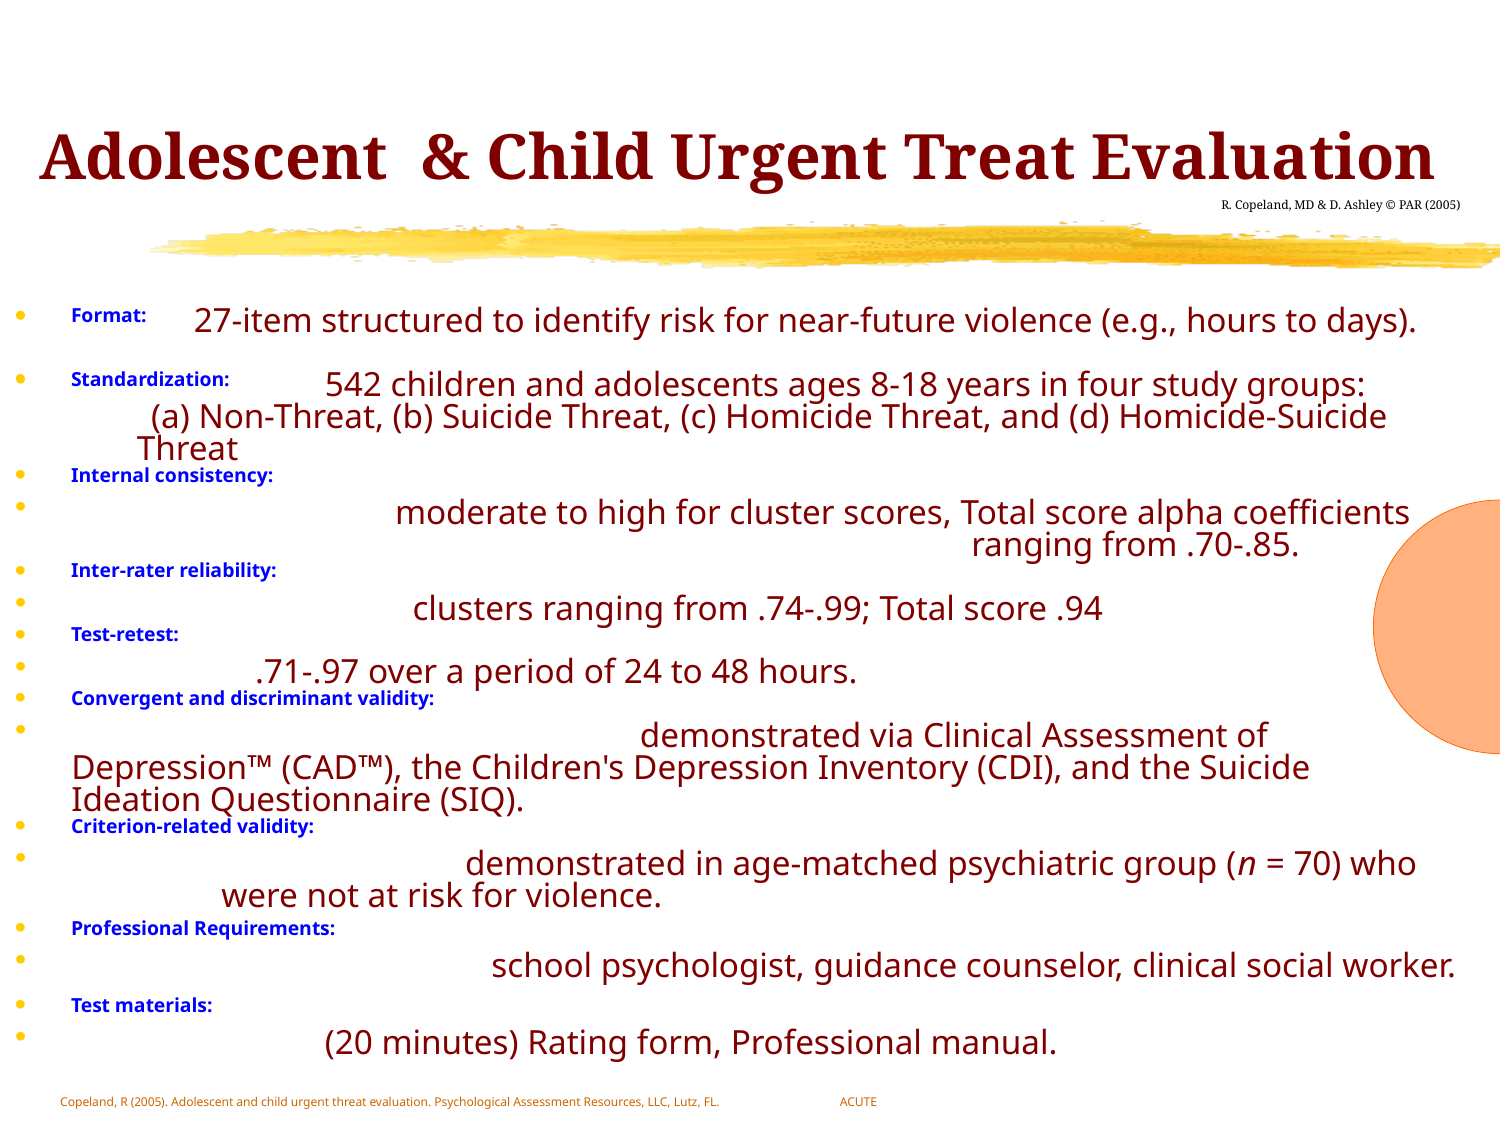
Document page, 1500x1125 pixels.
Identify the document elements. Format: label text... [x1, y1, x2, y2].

text_box Copeland, R (2005). Adolescent and child urgent threat evaluation. Psychological Assessment Resources, LLC, Lutz, FL. ACUTE [45, 1084, 1500, 1125]
text_box [1373, 500, 1500, 754]
text_box R. Copeland, MD & D. Ashley © PAR (2005) [637, 187, 1475, 228]
list 27-item structured to identify risk for near-future violence (e.g., hours to days). 542 children and adolescents ages 8-18 years in four study groups: (a) Non-Threat, (b) Suicide Threat, (c) Homicide Threat, and (d) Homicide-Suicide Threat moderate to high for cluster scores, Total score alpha coefficients ranging from .70-.85. clusters ranging from .74-.99; Total score .94 .71-.97 over a period of 24 to 48 hours. demonstrated via Clinical Assessment of Depression™ (CAD™), the Children's Depression Inventory (CDI), and the Suicide Ideation Questionnaire (SIQ). demonstrated in age-matched psychiatric group (n = 70) who were not at risk for violence. school psychologist, guidance counselor, clinical social worker. (20 minutes) Rating form, Professional manual. [725, 299, 1500, 1054]
text_box Format: Standardization: Internal consistency: Inter-rater reliability: Test-retest: Convergent and discriminant validity: Criterion-related validity: Professional Requirements: Test materials: [0, 299, 725, 1063]
picture [150, 215, 1500, 279]
title Adolescent & Child Urgent Treat Evaluation [24, 87, 1500, 200]
